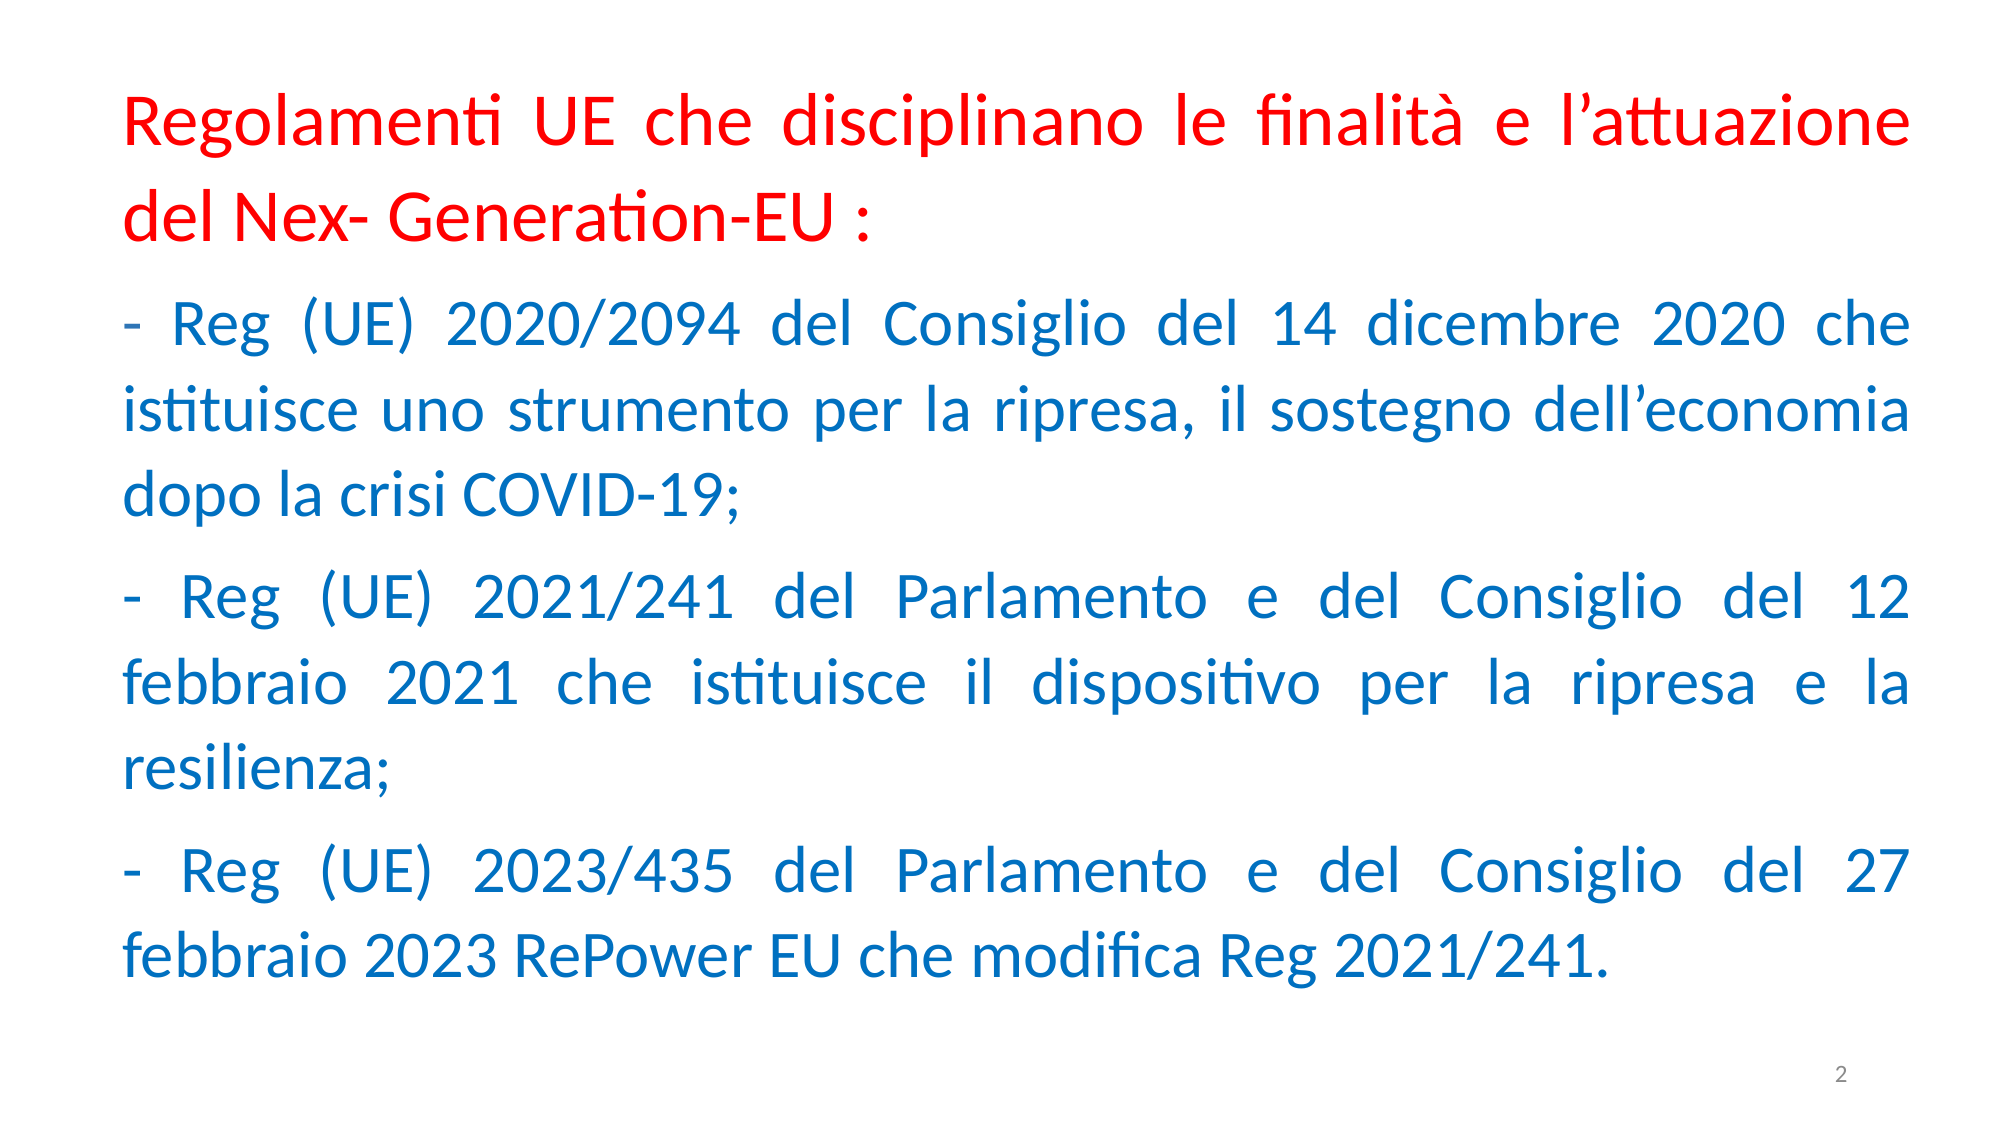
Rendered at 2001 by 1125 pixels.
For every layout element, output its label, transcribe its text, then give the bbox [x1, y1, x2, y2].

slide_number 2 [1412, 1042, 1863, 1103]
text_box Regolamenti UE che disciplinano le finalità e l’attuazione del Nex- Generation-EU : - Reg (UE) 2020/2094 del Consiglio del 14 dicembre 2020 che istituisce uno strumento per la ripresa, il sostegno dell’economia dopo la crisi COVID-19; - Reg (UE) 2021/241 del Parlamento e del Consiglio del 12 febbraio 2021 che istituisce il dispositivo per la ripresa e la resilienza; - Reg (UE) 2023/435 del Parlamento e del Consiglio del 27 febbraio 2023 RePower EU che modifica Reg 2021/241. [107, 57, 1928, 999]
